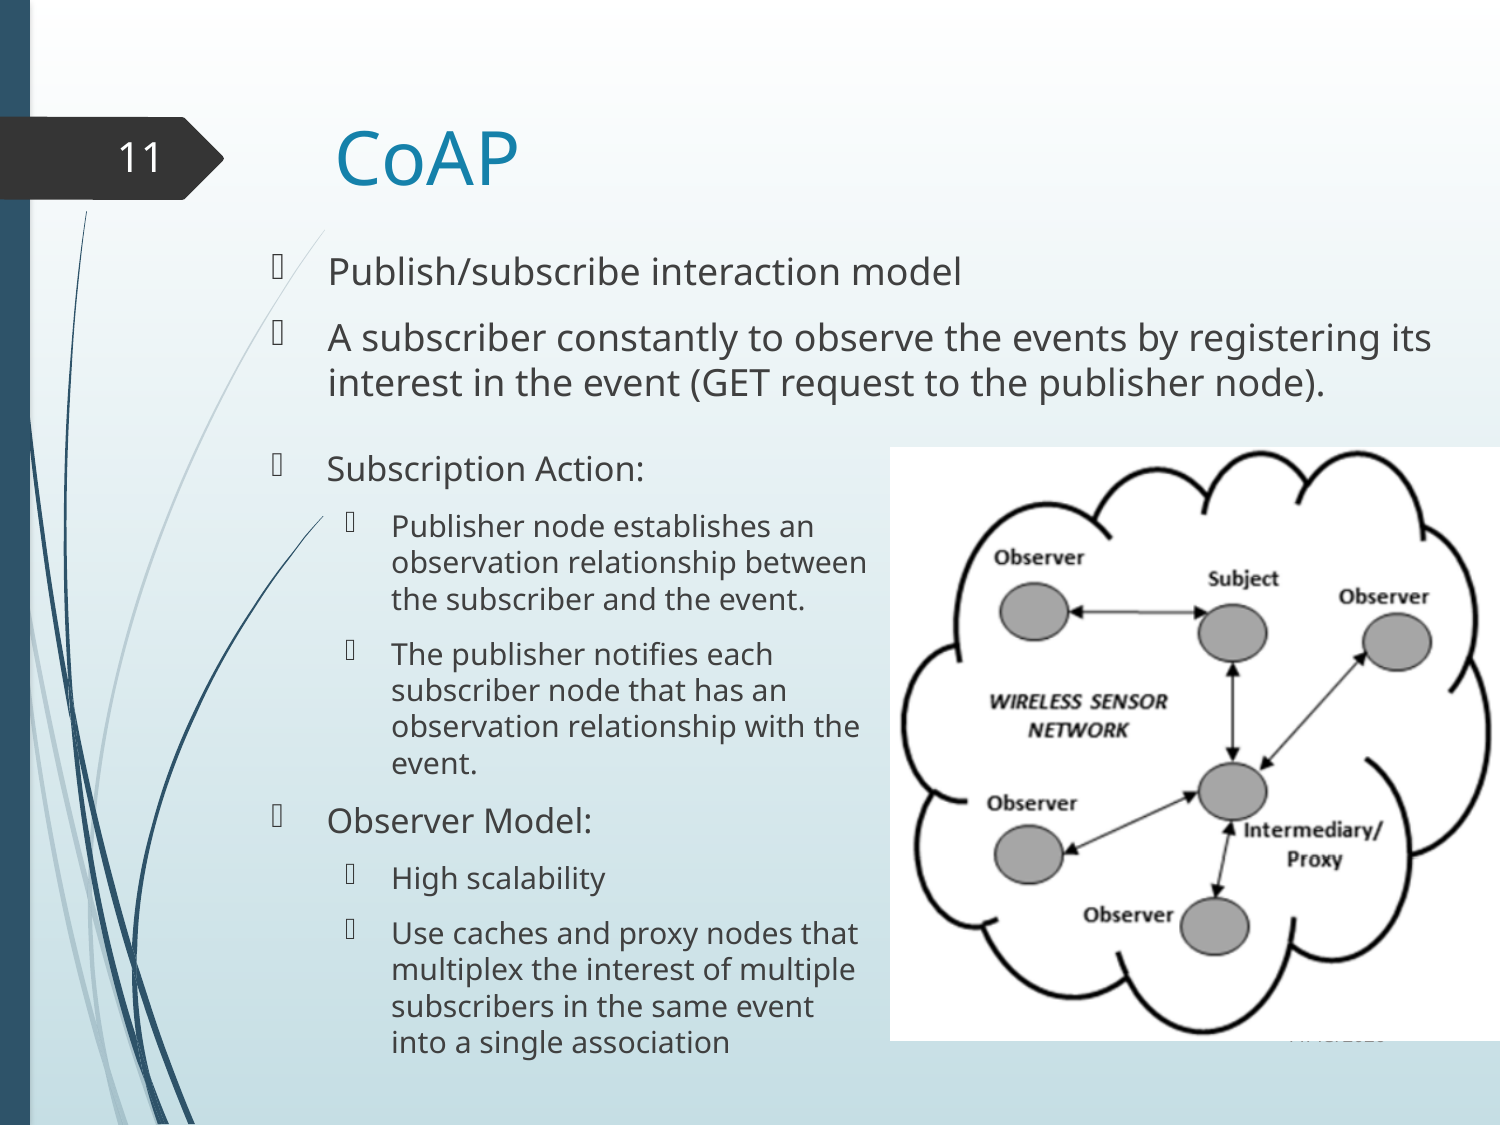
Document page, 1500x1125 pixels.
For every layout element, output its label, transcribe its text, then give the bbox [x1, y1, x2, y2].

slide_number 11 [83, 129, 180, 190]
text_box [256, 439, 1500, 1080]
title CoAP [319, 102, 1400, 240]
list Publish/subscribe interaction model A subscriber constantly to observe the events by registering its interest in the event (GET request to the publisher node). [256, 240, 1500, 439]
